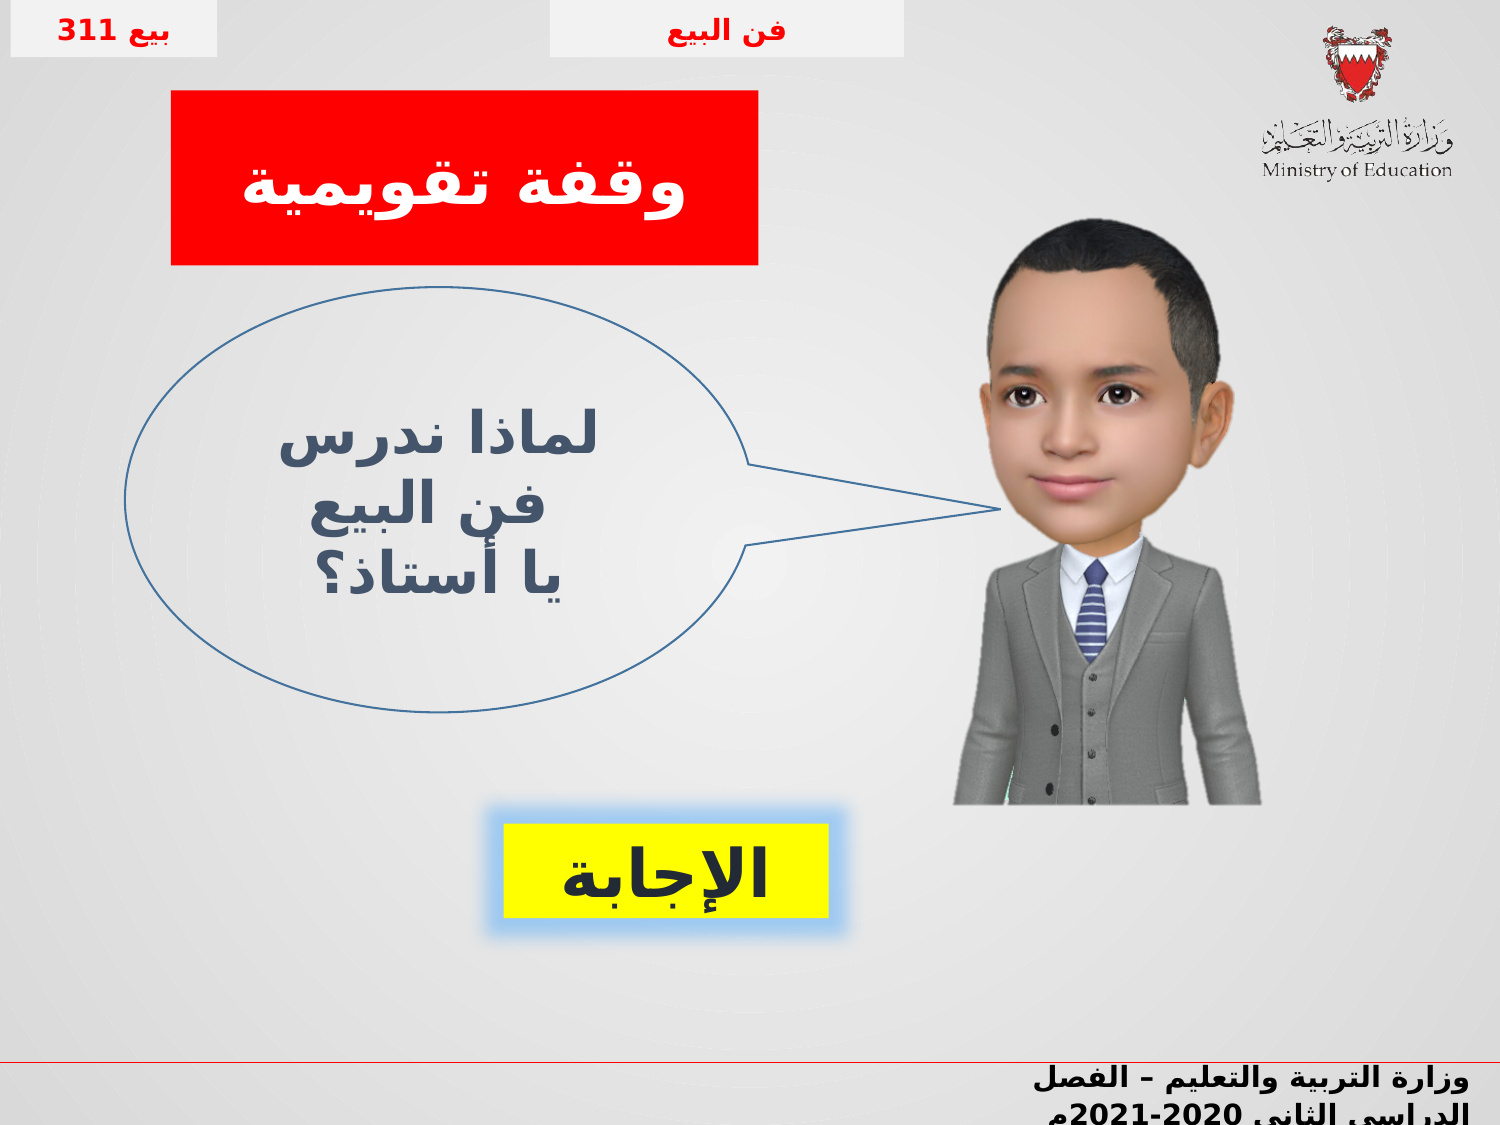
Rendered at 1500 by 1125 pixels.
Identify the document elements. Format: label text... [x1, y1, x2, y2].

text_box الإجابة [503, 823, 829, 919]
text_box فن البيع [549, 0, 905, 58]
text_box بيع 311 [10, 0, 218, 58]
text_box لماذا ندرس فن البيع يا أستاذ؟ [123, 286, 712, 714]
picture [712, 1, 1495, 882]
text_box وزارة التربية والتعليم – الفصل الدراسي الثاني 2020-2021م [924, 1063, 1486, 1125]
text_box وقفة تقويمية [170, 89, 759, 266]
